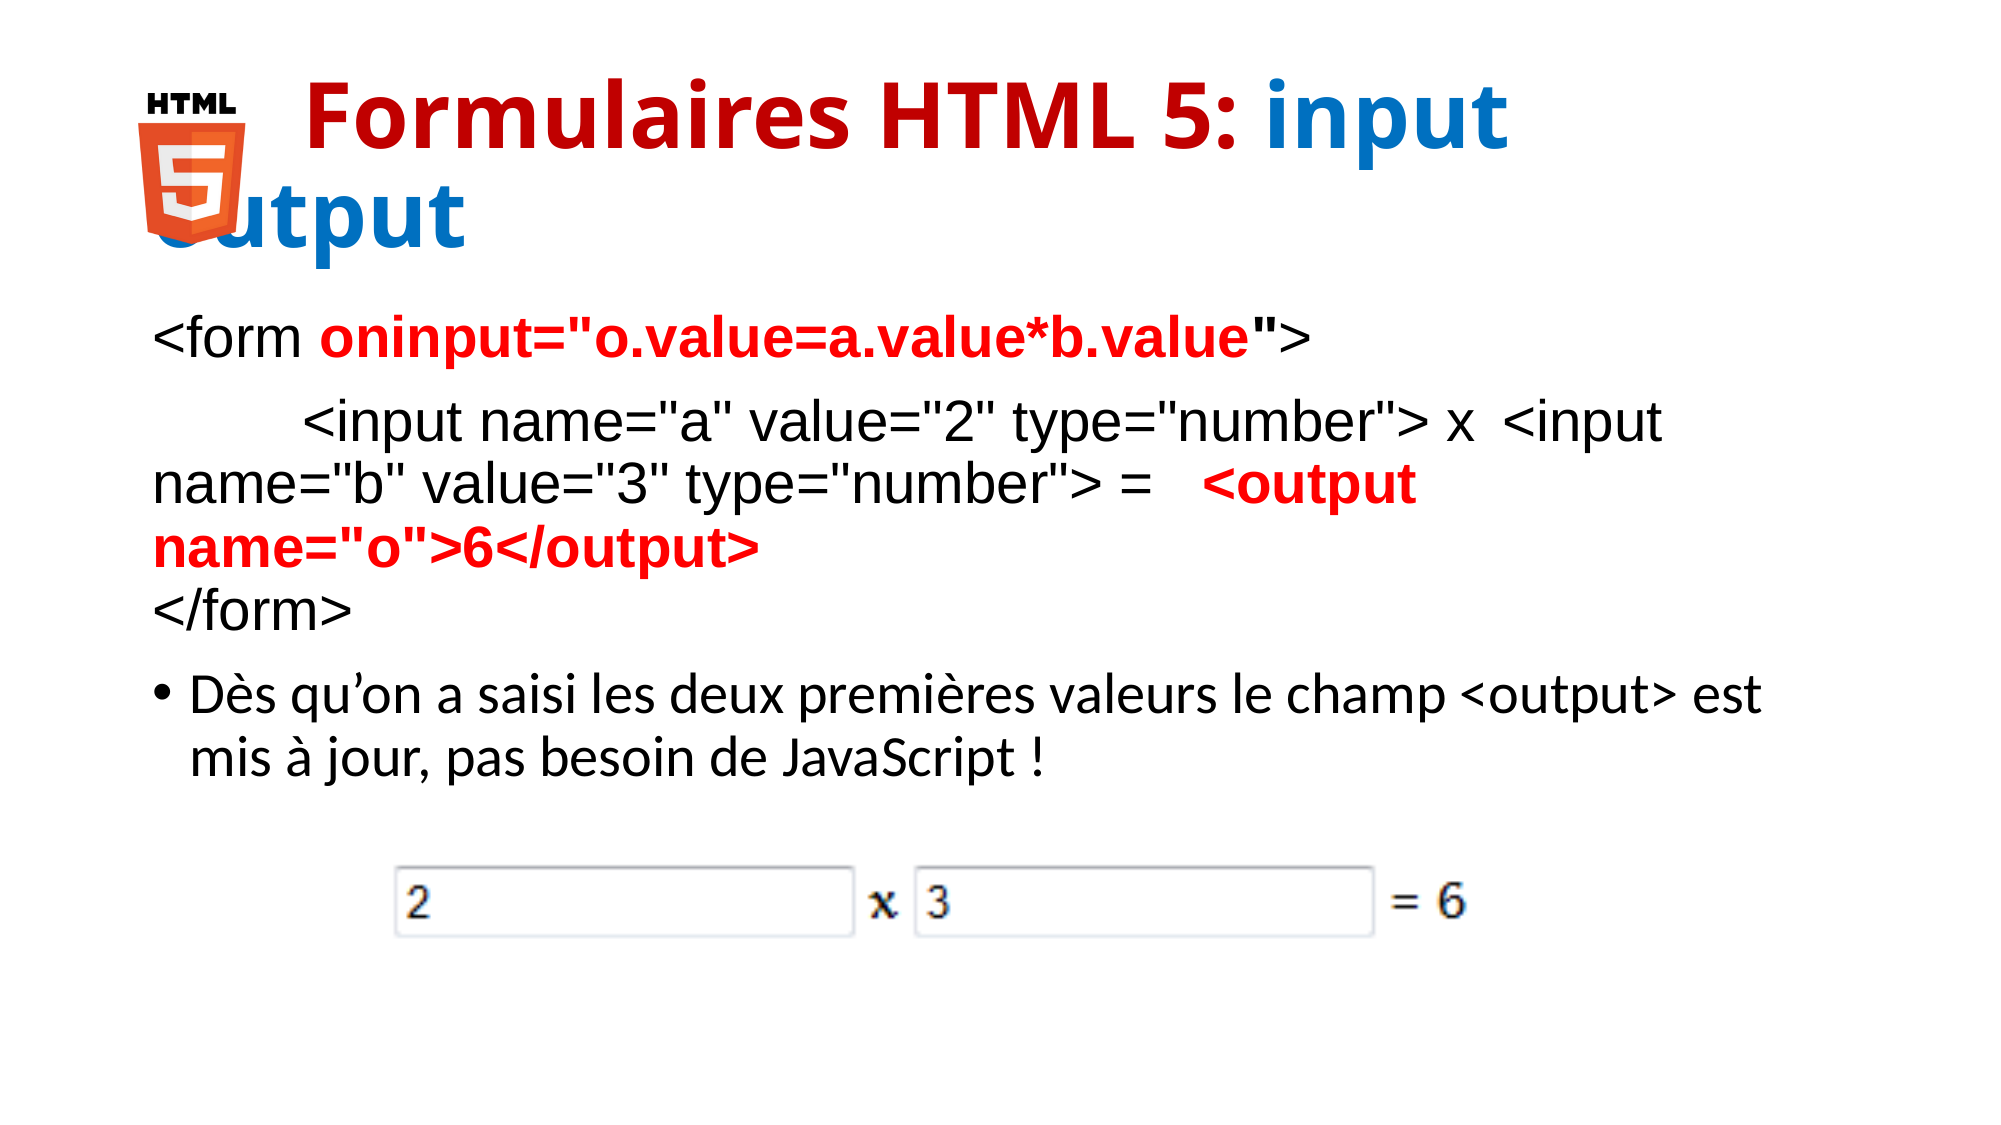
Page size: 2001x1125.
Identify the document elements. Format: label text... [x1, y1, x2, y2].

title Formulaires HTML 5: input output [137, 59, 1863, 278]
picture [366, 844, 1516, 975]
picture [137, 93, 247, 244]
list <form oninput="o.value=a.value*b.value"> <input name="a" value="2" type="number"> x <input name="b" value="3" type="number"> = <output name="o">6</output> </form> Dès qu’on a saisi les deux premières valeurs le champ <output> est mis à jour, pas besoin de JavaScript ! [137, 299, 1863, 1014]
